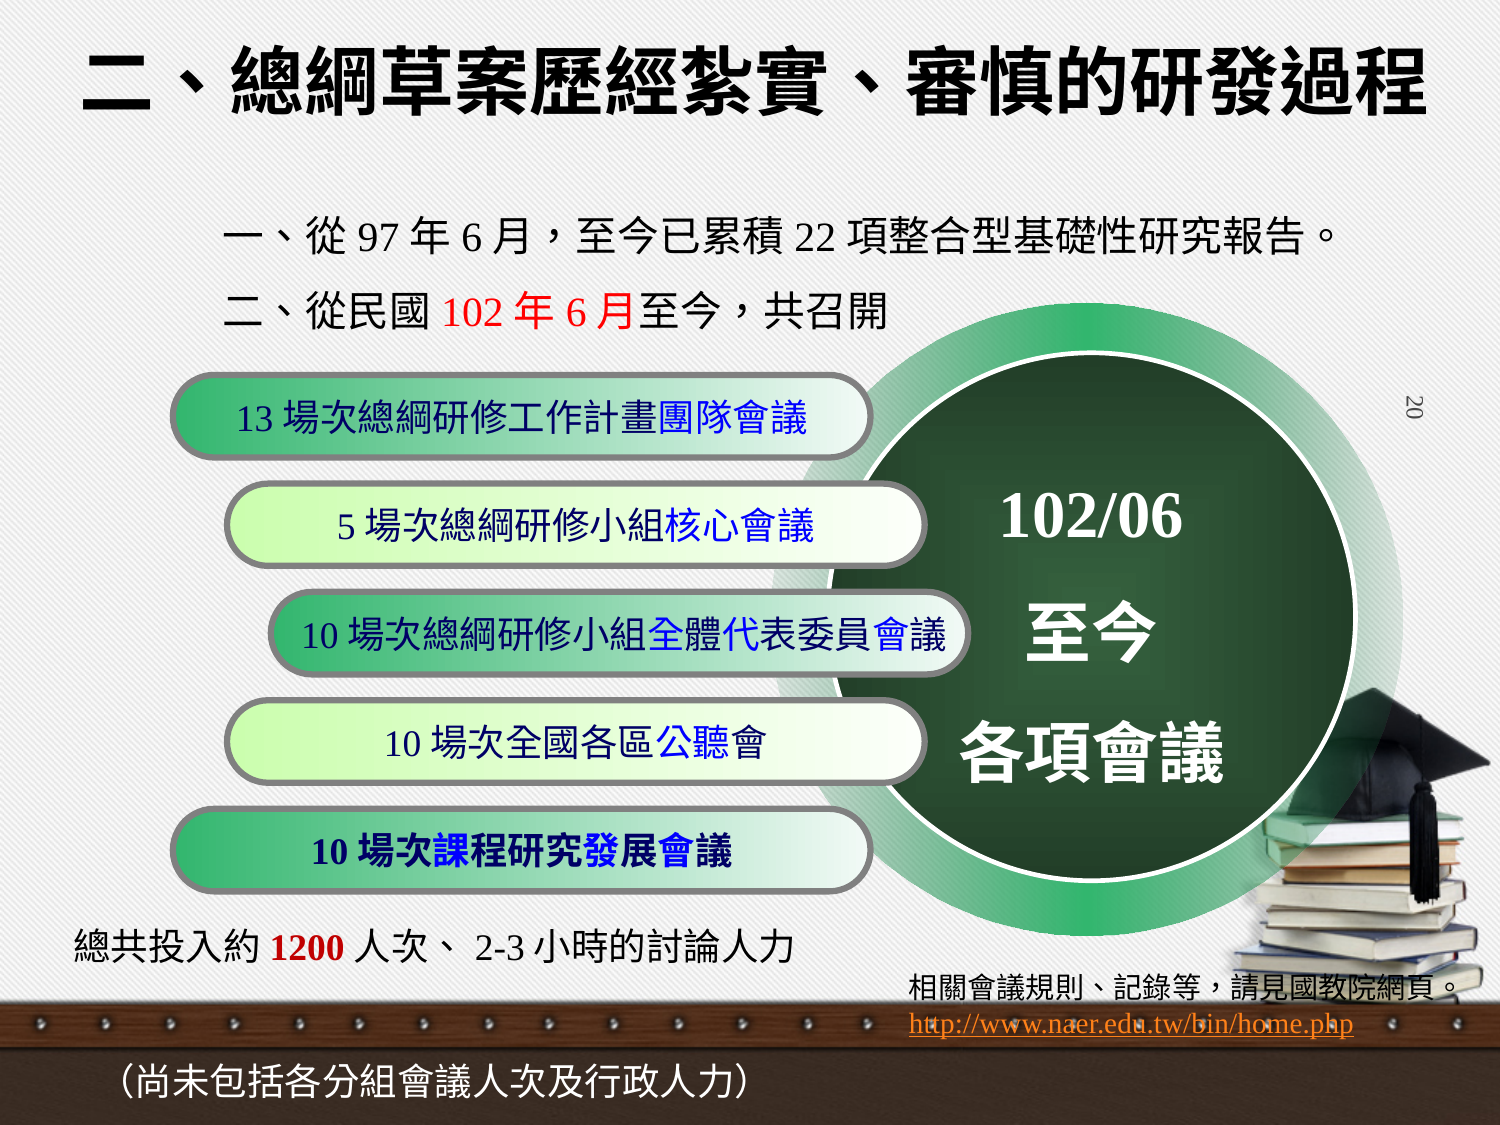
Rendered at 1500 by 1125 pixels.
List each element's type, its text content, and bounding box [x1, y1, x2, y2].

text_box 二、總綱草案歷經紮實、審慎的研發過程 [64, 34, 1447, 136]
picture [0, 0, 1500, 1125]
text_box 5場次總綱研修小組核心會議 [227, 483, 925, 566]
text_box 10場次全國各區公聽會 [227, 700, 925, 783]
text_box [828, 352, 1356, 881]
text_box 一、從97年6月，至今已累積22項整合型基礎性研究報告。 二、從民國102年6月至今，共召開 [207, 177, 1500, 343]
text_box 10場次總綱研修小組全體代表委員會議 [270, 591, 942, 675]
text_box [800, 302, 1379, 936]
slide_number 20 [1379, 380, 1440, 906]
text_box 102/06 至今 各項會議 [942, 423, 1241, 798]
text_box [771, 566, 832, 591]
text_box 總共投入約1200人次、2-3小時的討論人力 （尚未包括各分組會議人次及行政人力） [17, 893, 852, 1111]
text_box [775, 675, 840, 700]
text_box 10場次課程研究發展會議 [172, 808, 871, 892]
text_box 13場次總綱研修工作計畫團隊會議 [172, 374, 871, 458]
text_box 相關會議規則、記錄等，請見國教院網頁。 http://www.naer.edu.tw/bin/home.php [894, 962, 1482, 1048]
